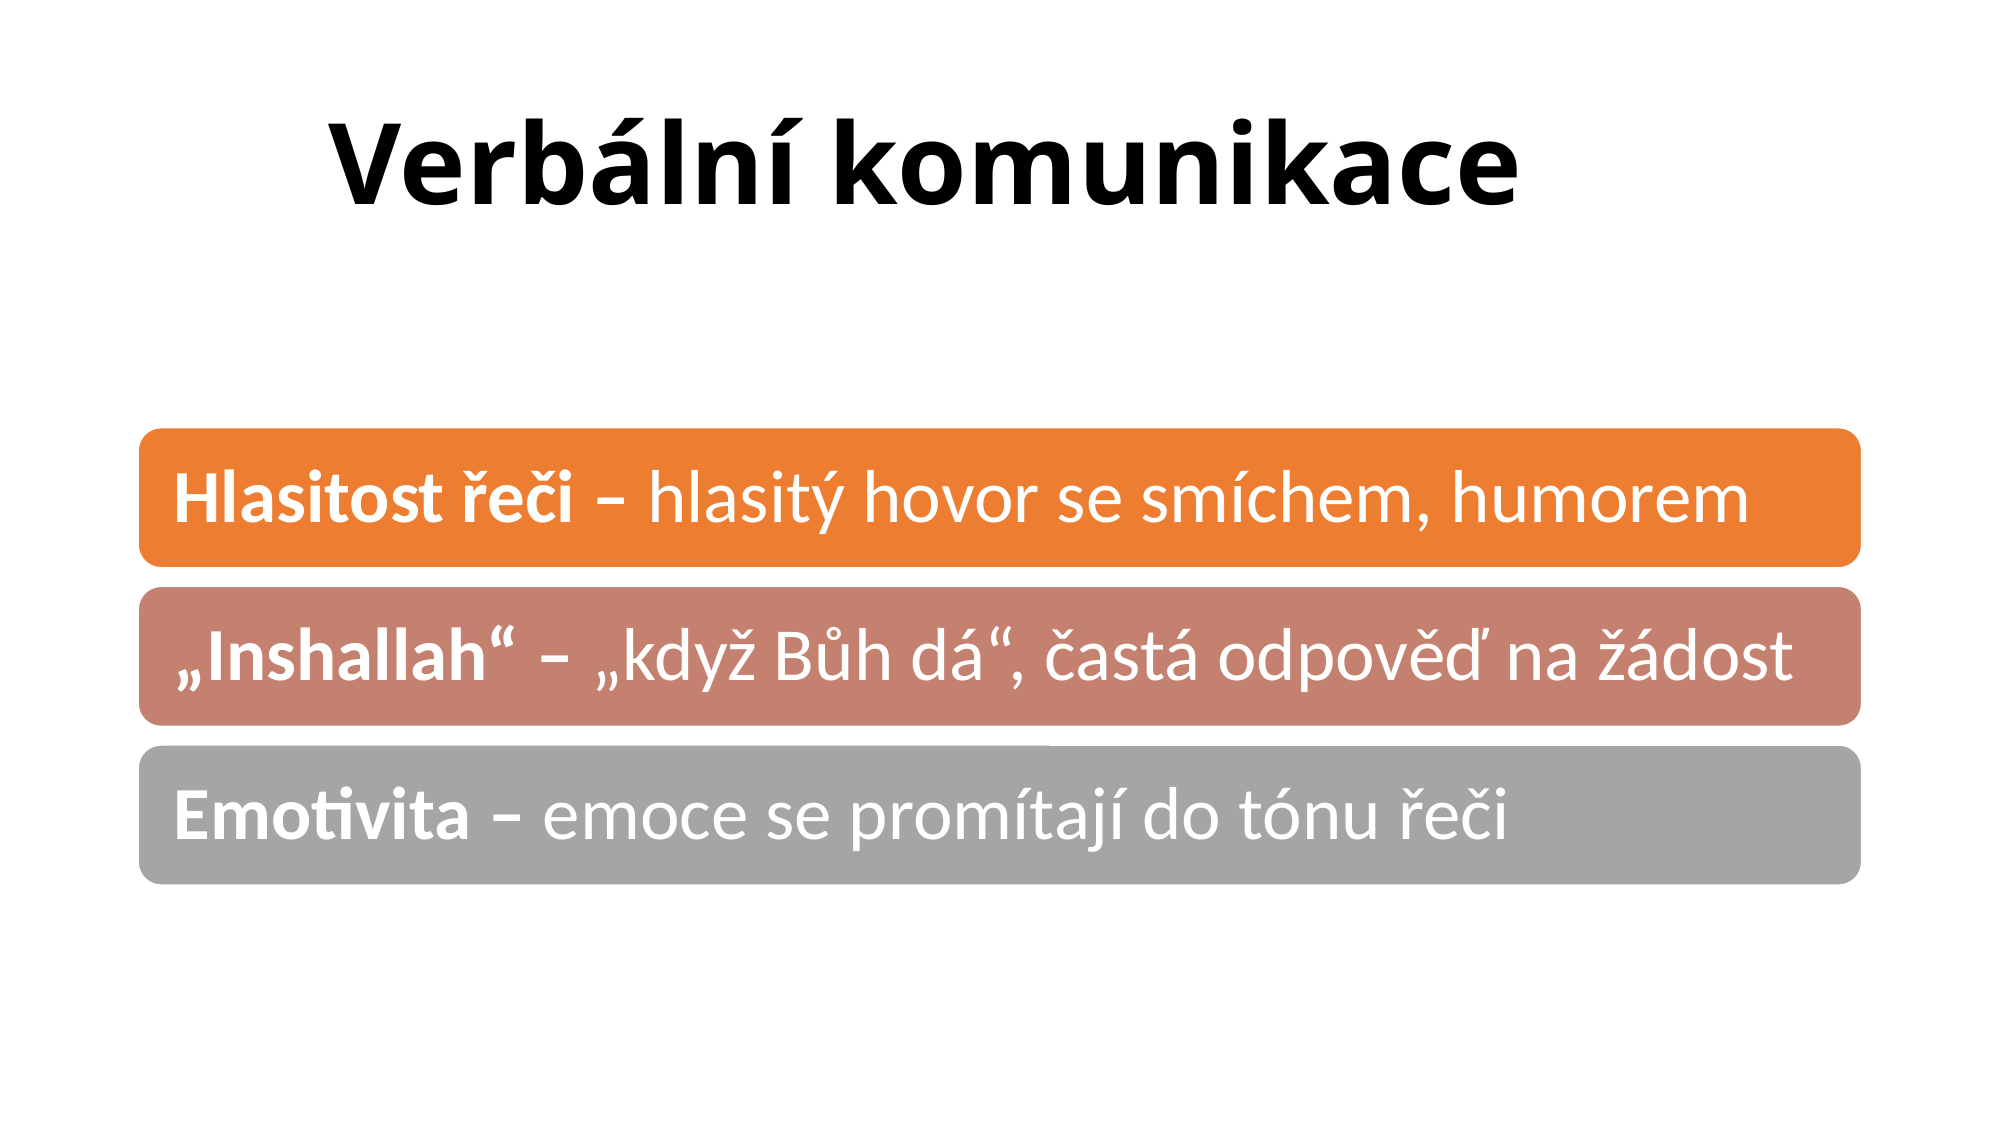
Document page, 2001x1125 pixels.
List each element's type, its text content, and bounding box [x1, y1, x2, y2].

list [137, 299, 1863, 1014]
title Verbální komunikace [313, 59, 1863, 278]
